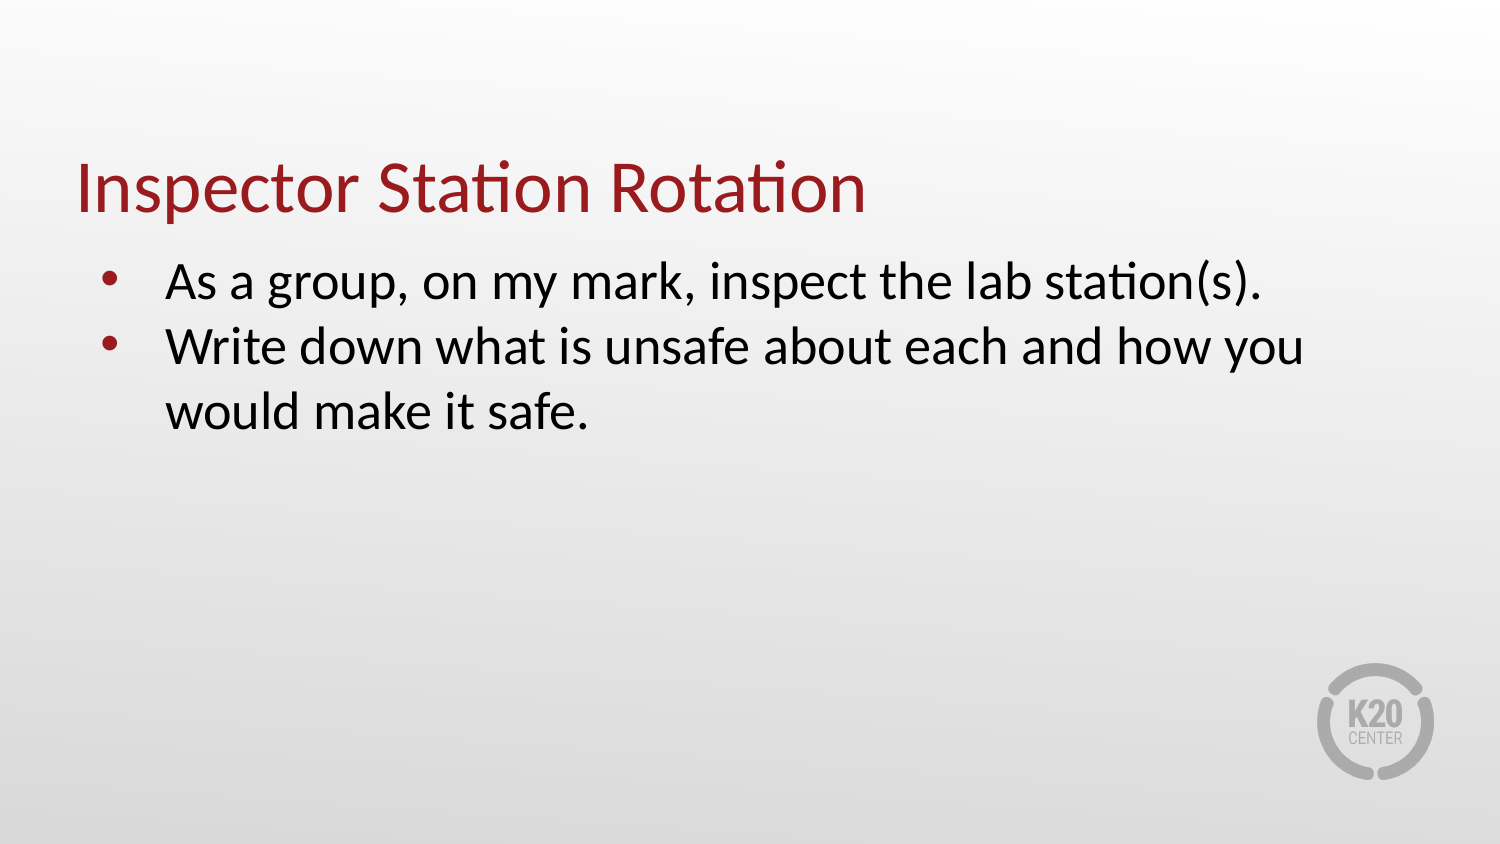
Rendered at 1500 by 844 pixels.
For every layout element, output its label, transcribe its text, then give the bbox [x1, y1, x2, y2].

title Inspector Station Rotation [75, 86, 1425, 228]
list As a group, on my mark, inspect the lab station(s). Write down what is unsafe about each and how you would make it safe. [75, 238, 1425, 779]
picture [1300, 646, 1451, 797]
